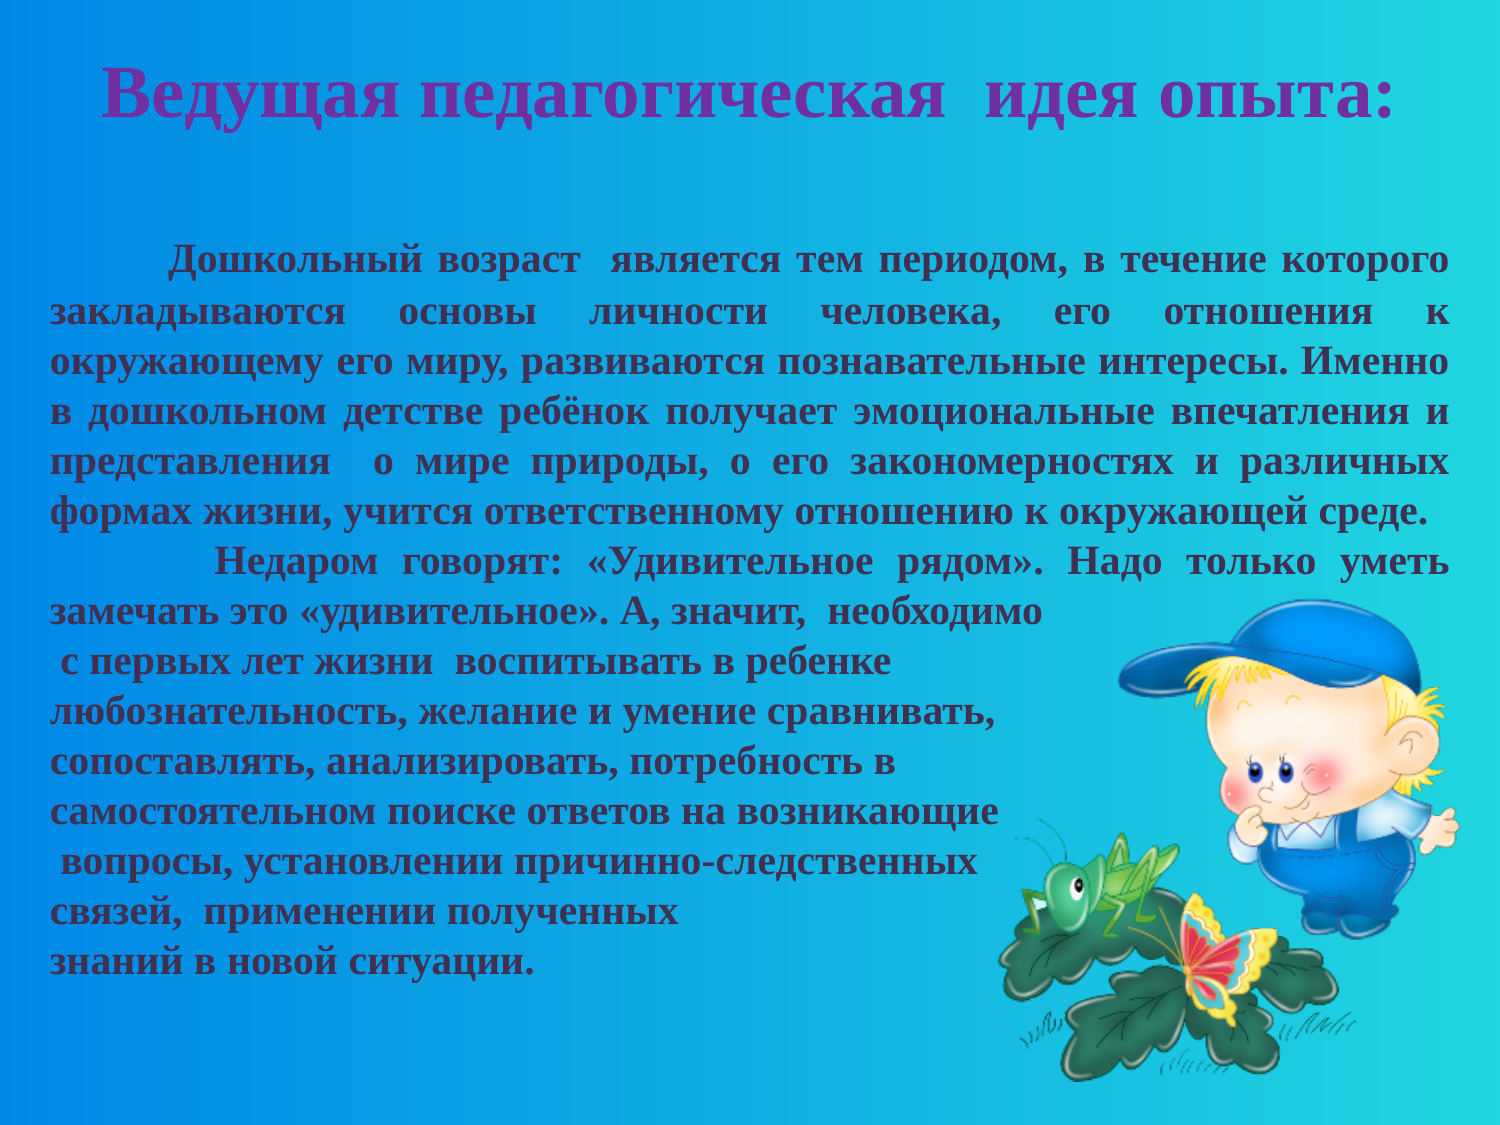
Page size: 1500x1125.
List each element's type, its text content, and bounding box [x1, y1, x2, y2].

text_box Ведущая педагогическая идея опыта: Дошкольный возраст является тем периодом, в течение которого закладываются основы личности человека, его отношения к окружающему его миру, развиваются познавательные интересы. Именно в дошкольном детстве ребёнок получает эмоциональные впечатления и представления о мире природы, о его закономерностях и различных формах жизни, учится ответственному отношению к окружающей среде. Недаром говорят: «Удивительное рядом». Надо только уметь замечать это «удивительное». А, значит, необходимо с первых лет жизни воспитывать в ребенке любознательность, желание и умение сравнивать, сопоставлять, анализировать, потребность в самостоятельном поиске ответов на возникающие вопросы, установлении причинно-следственных связей, применении полученных знаний в новой ситуации. [35, 35, 1465, 1081]
picture [984, 550, 1470, 1083]
